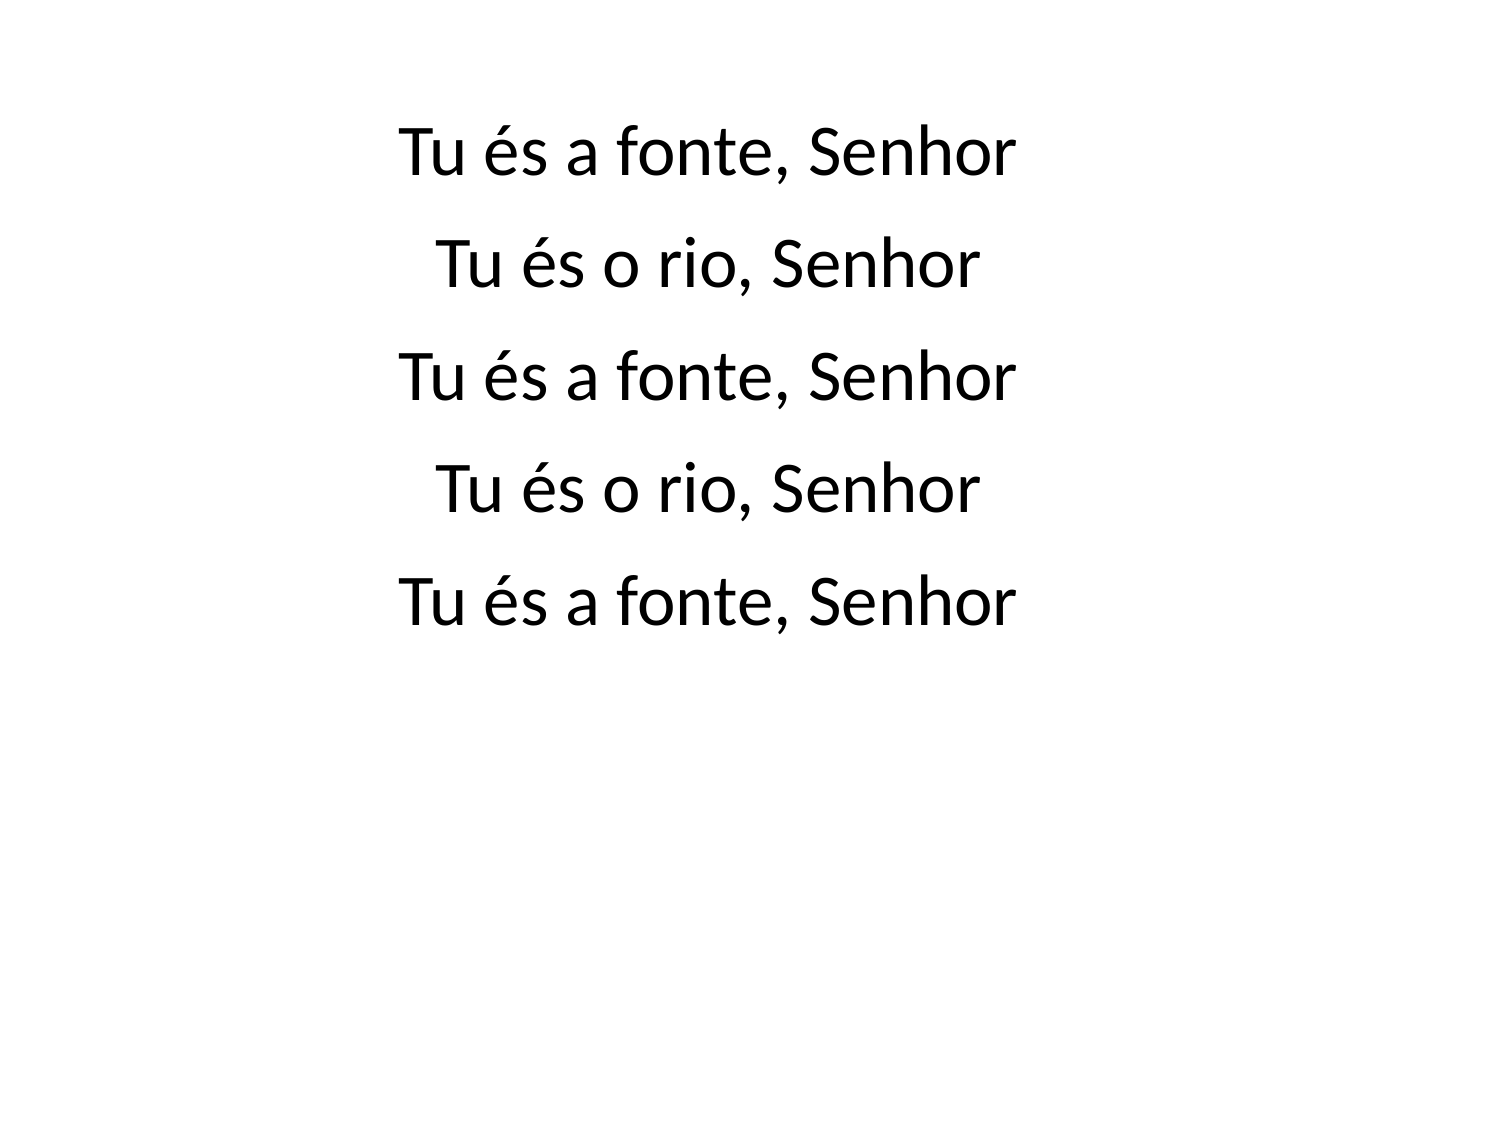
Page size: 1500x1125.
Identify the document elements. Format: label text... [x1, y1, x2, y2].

text_box Tu és a fonte, Senhor Tu és o rio, Senhor Tu és a fonte, Senhor Tu és o rio, Senhor Tu és a fonte, Senhor [383, 0, 1034, 698]
